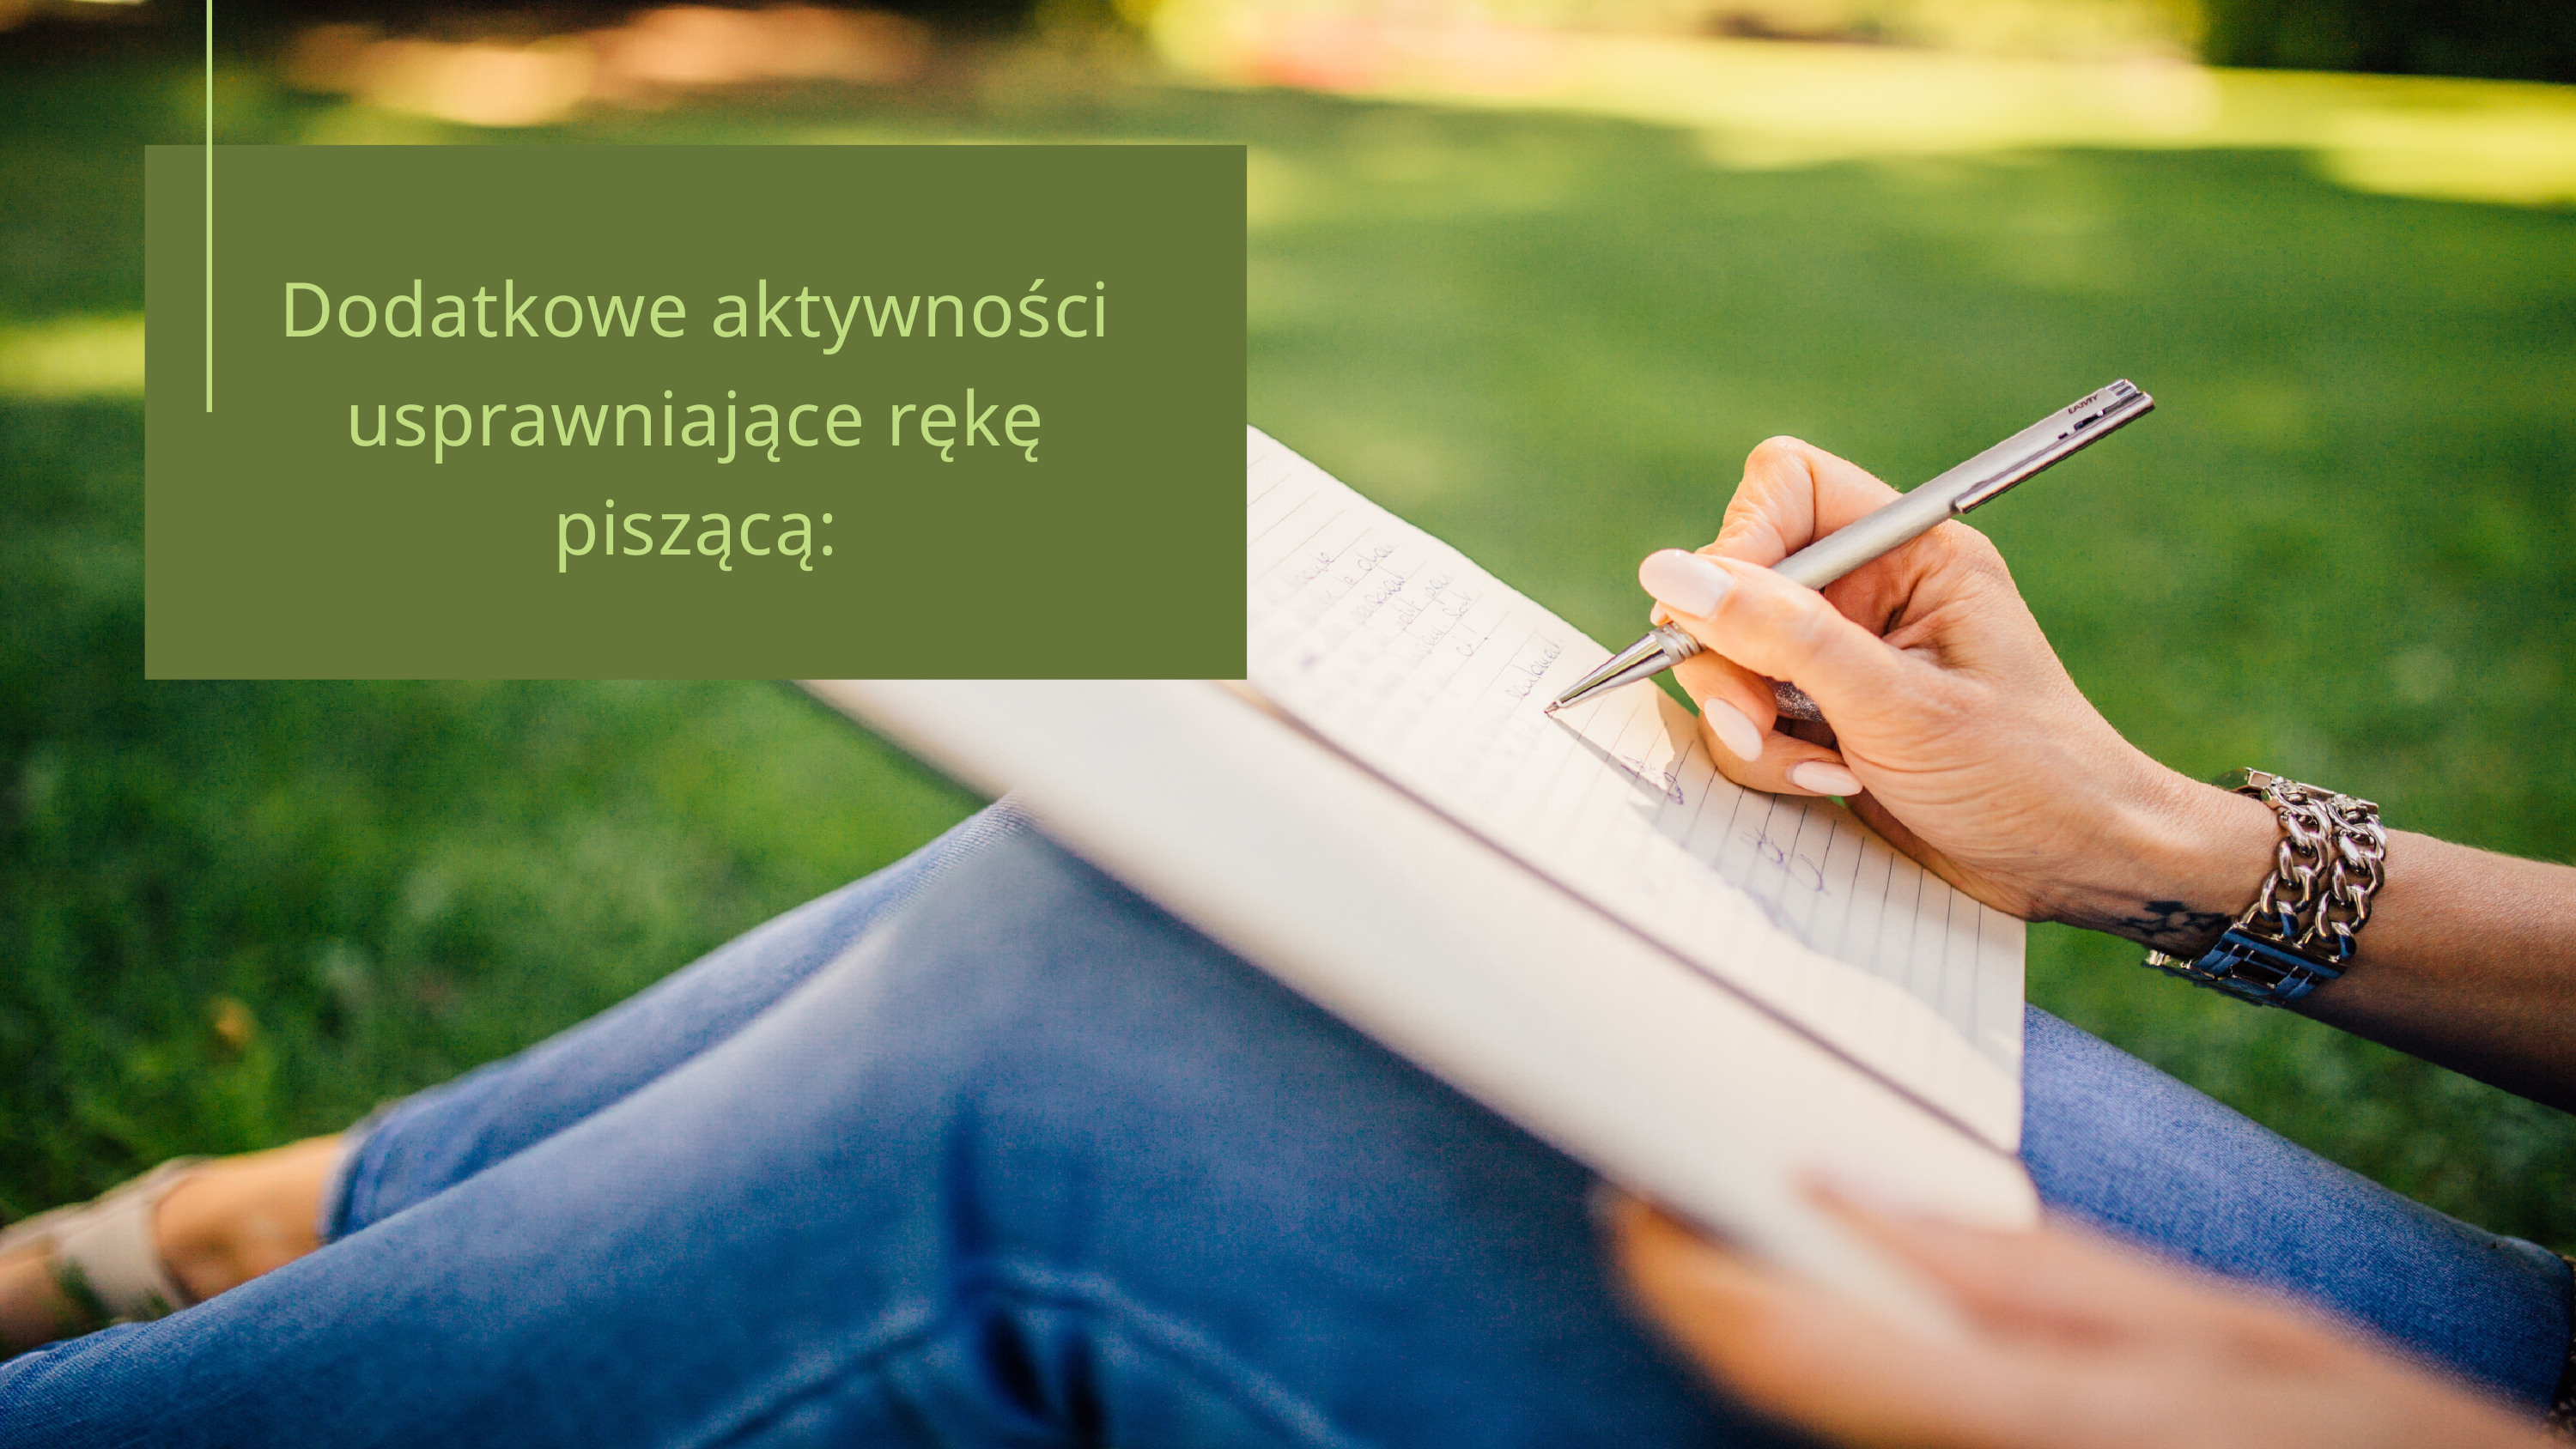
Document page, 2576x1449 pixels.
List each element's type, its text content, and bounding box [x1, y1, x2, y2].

text_box [206, 0, 212, 413]
text_box [144, 144, 1248, 680]
picture [0, 0, 2576, 1449]
text_box Dodatkowe aktywności usprawniające rękę piszącą: [269, 243, 1123, 571]
